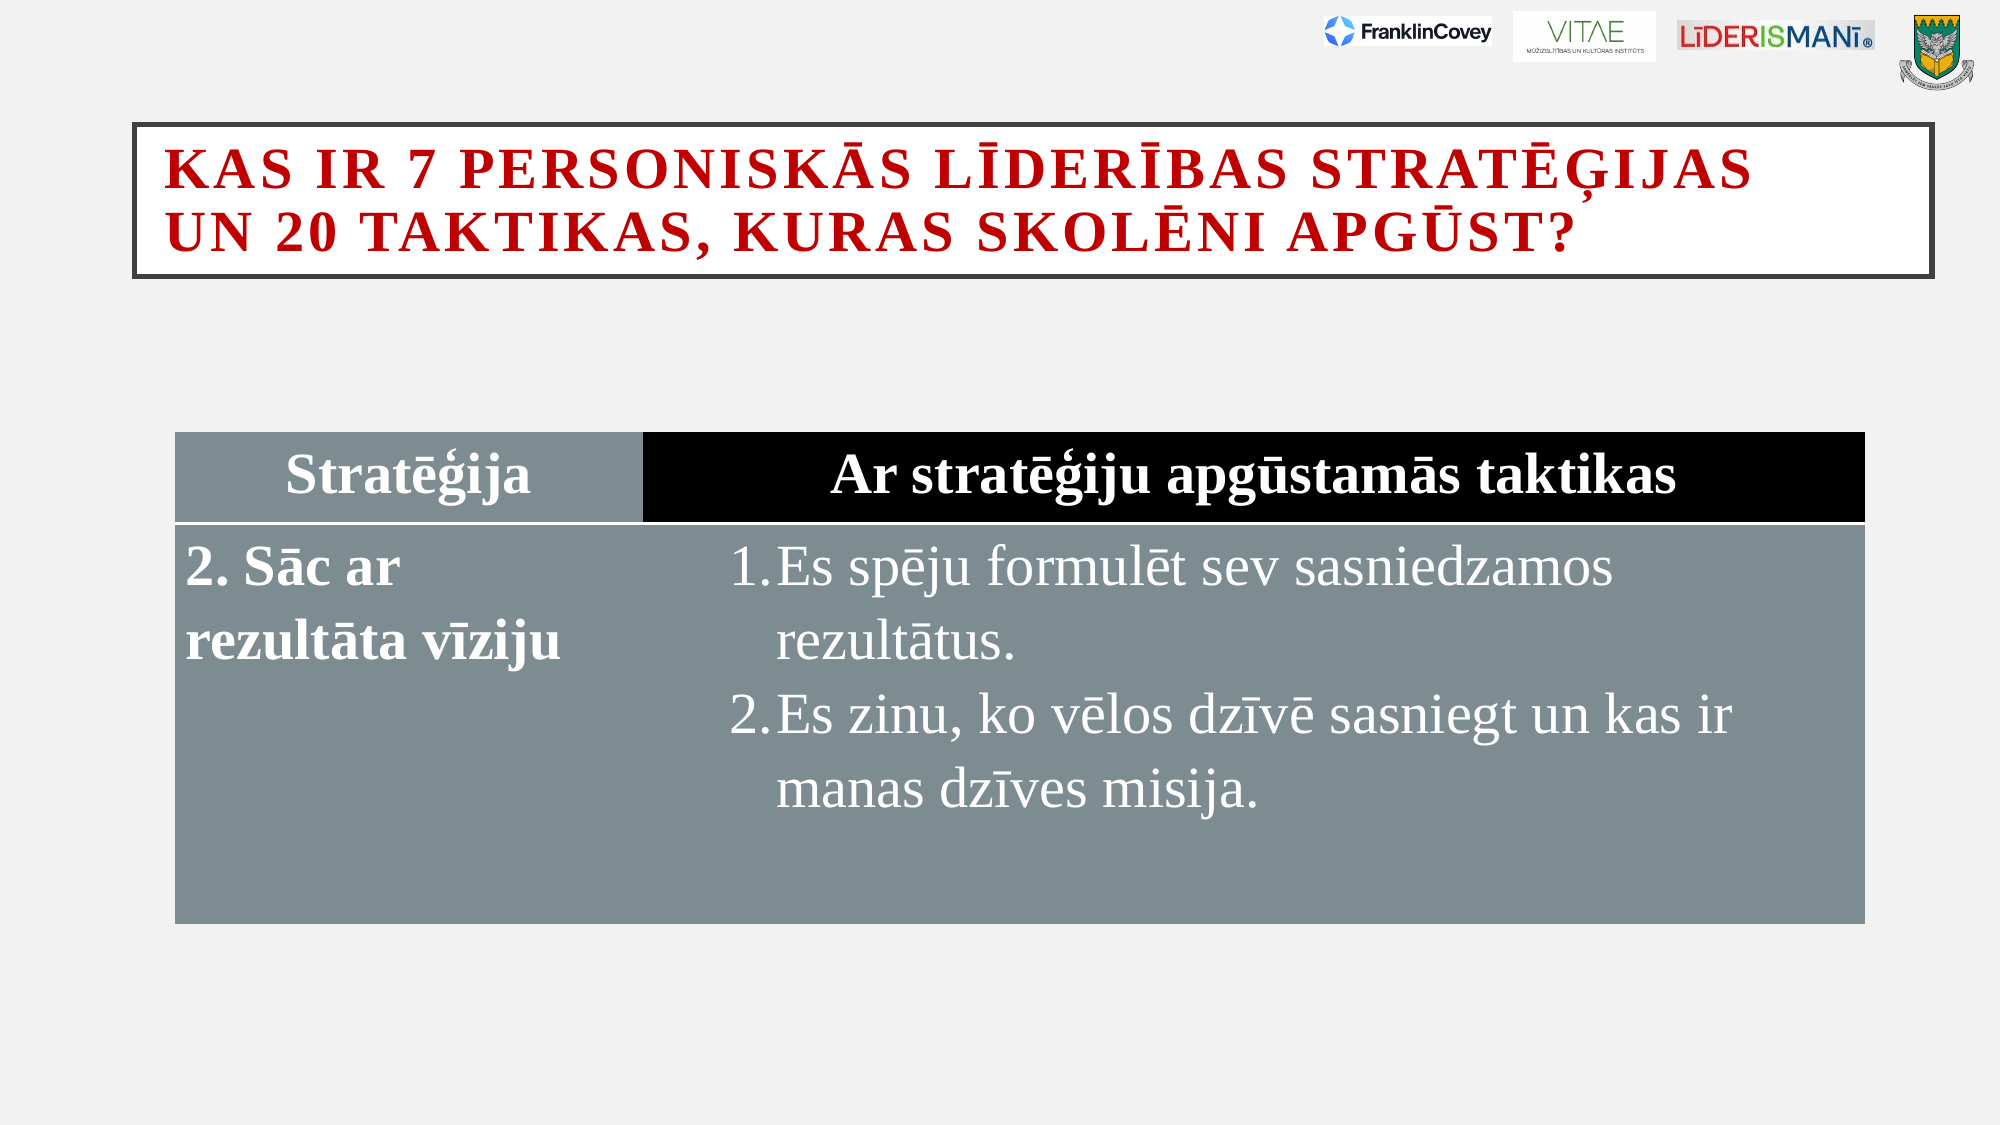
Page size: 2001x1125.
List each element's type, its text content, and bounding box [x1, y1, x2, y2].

title Kas ir 7 personiskās līderības stratēģijas un 20 taktikas, kuras skolēni apgūst? [132, 122, 1935, 279]
table_header Ar stratēģiju apgūstamās taktikas [643, 432, 1865, 522]
picture [1513, 11, 1656, 62]
picture [1896, 11, 1977, 94]
picture [1324, 16, 1492, 47]
table_cell 2. Sāc ar rezultāta vīziju [175, 525, 643, 924]
picture [1677, 20, 1875, 50]
table_cell Es spēju formulēt sev sasniedzamos rezultātus. Es zinu, ko vēlos dzīvē sasniegt un kas ir manas dzīves misija. [643, 525, 1865, 924]
table_header Stratēģija [175, 432, 643, 522]
